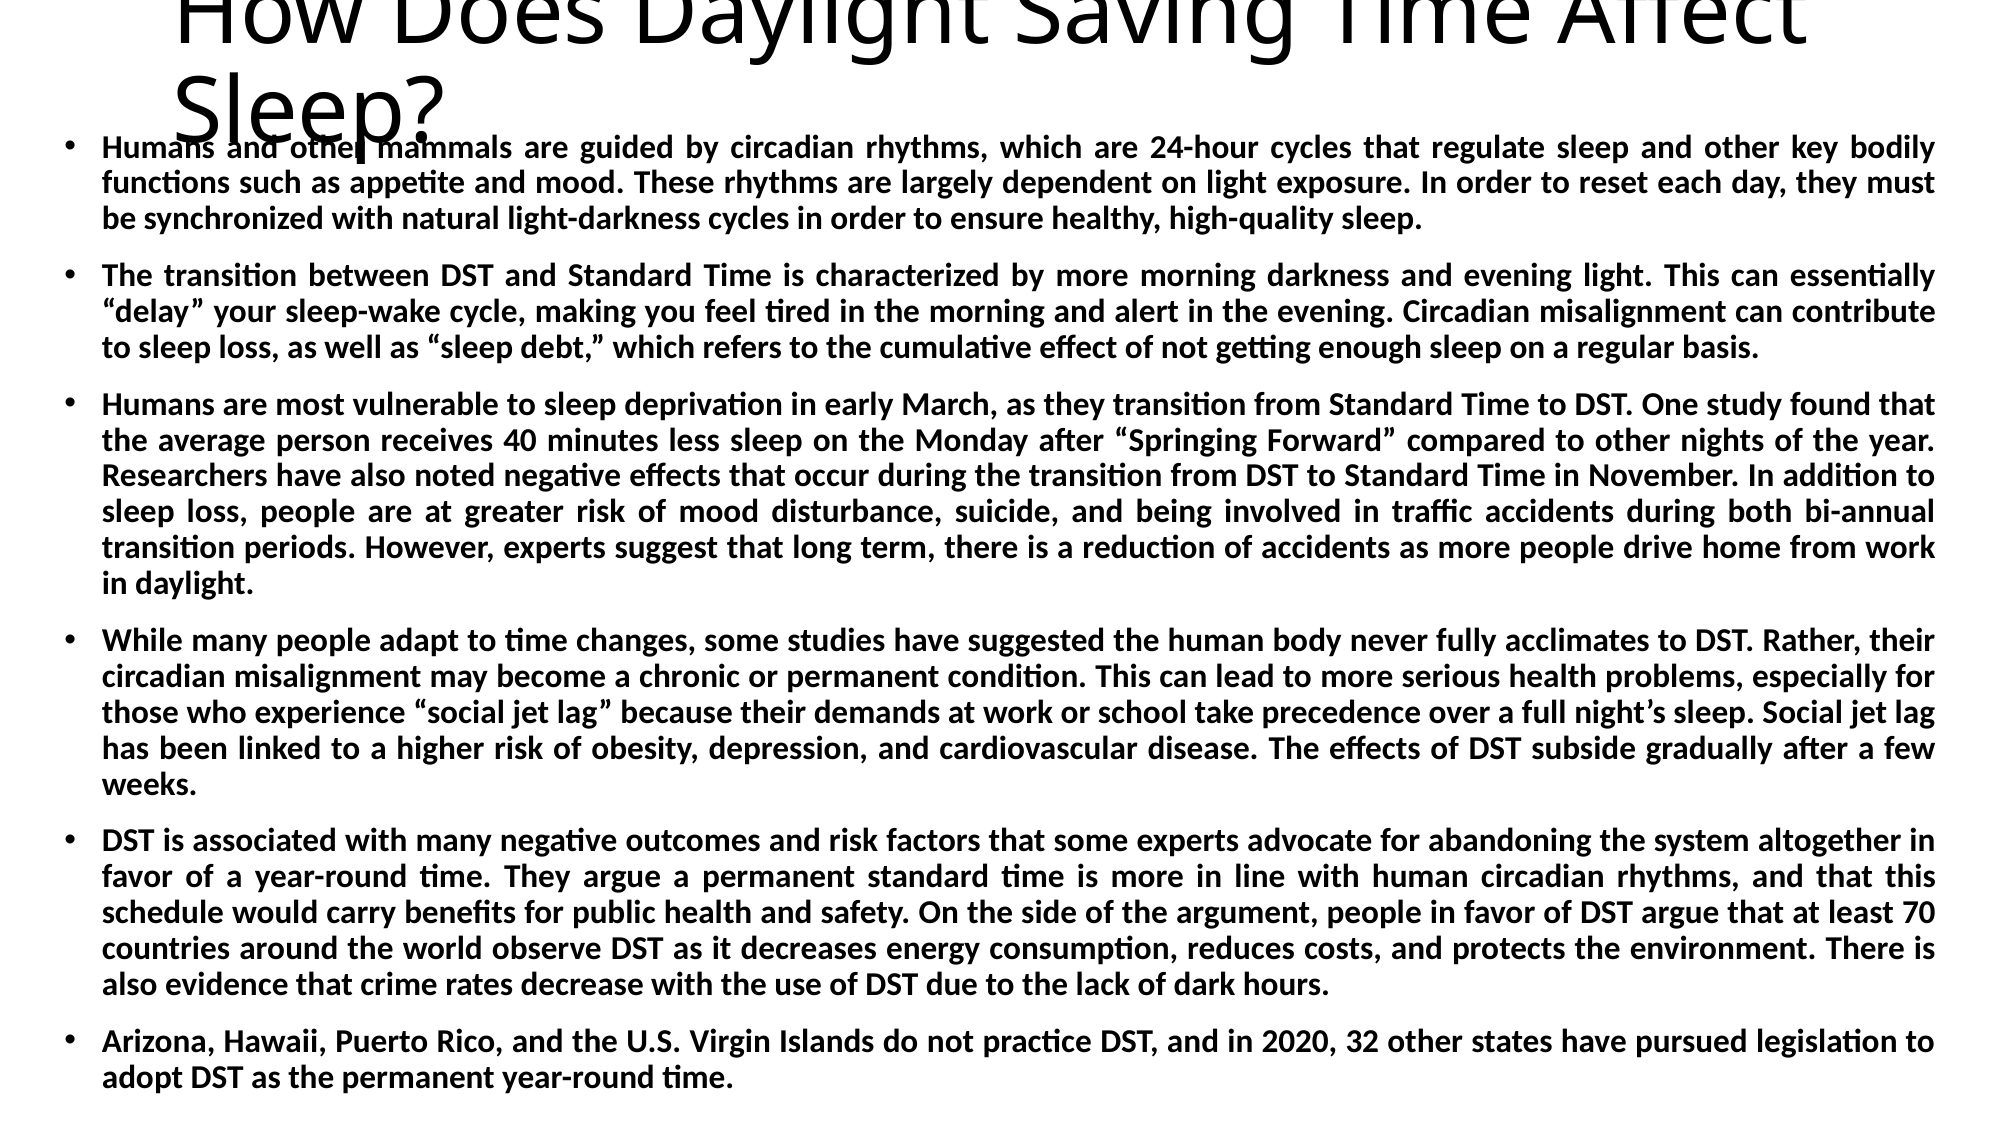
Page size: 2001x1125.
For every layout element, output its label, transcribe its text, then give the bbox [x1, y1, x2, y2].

title How Does Daylight Saving Time Affect Sleep? [157, 0, 1883, 121]
list Humans and other mammals are guided by circadian rhythms, which are 24-hour cycles that regulate sleep and other key bodily functions such as appetite and mood. These rhythms are largely dependent on light exposure. In order to reset each day, they must be synchronized with natural light-darkness cycles in order to ensure healthy, high-quality sleep. The transition between DST and Standard Time is characterized by more morning darkness and evening light. This can essentially “delay” your sleep-wake cycle, making you feel tired in the morning and alert in the evening. Circadian misalignment can contribute to sleep loss, as well as “sleep debt,” which refers to the cumulative effect of not getting enough sleep on a regular basis. Humans are most vulnerable to sleep deprivation in early March, as they transition from Standard Time to DST. One study found that the average person receives 40 minutes less sleep on the Monday after “Springing Forward” compared to other nights of the year. Researchers have also noted negative effects that occur during the transition from DST to Standard Time in November. In addition to sleep loss, people are at greater risk of mood disturbance, suicide, and being involved in traffic accidents during both bi-annual transition periods. However, experts suggest that long term, there is a reduction of accidents as more people drive home from work in daylight. While many people adapt to time changes, some studies have suggested the human body never fully acclimates to DST. Rather, their circadian misalignment may become a chronic or permanent condition. This can lead to more serious health problems, especially for those who experience “social jet lag” because their demands at work or school take precedence over a full night’s sleep. Social jet lag has been linked to a higher risk of obesity, depression, and cardiovascular disease. The effects of DST subside gradually after a few weeks. DST is associated with many negative outcomes and risk factors that some experts advocate for abandoning the system altogether in favor of a year-round time. They argue a permanent standard time is more in line with human circadian rhythms, and that this schedule would carry benefits for public health and safety. On the side of the argument, people in favor of DST argue that at least 70 countries around the world observe DST as it decreases energy consumption, reduces costs, and protects the environment. There is also evidence that crime rates decrease with the use of DST due to the lack of dark hours. Arizona, Hawaii, Puerto Rico, and the U.S. Virgin Islands do not practice DST, and in 2020, 32 other states have pursued legislation to adopt DST as the permanent year-round time. [49, 121, 1954, 836]
